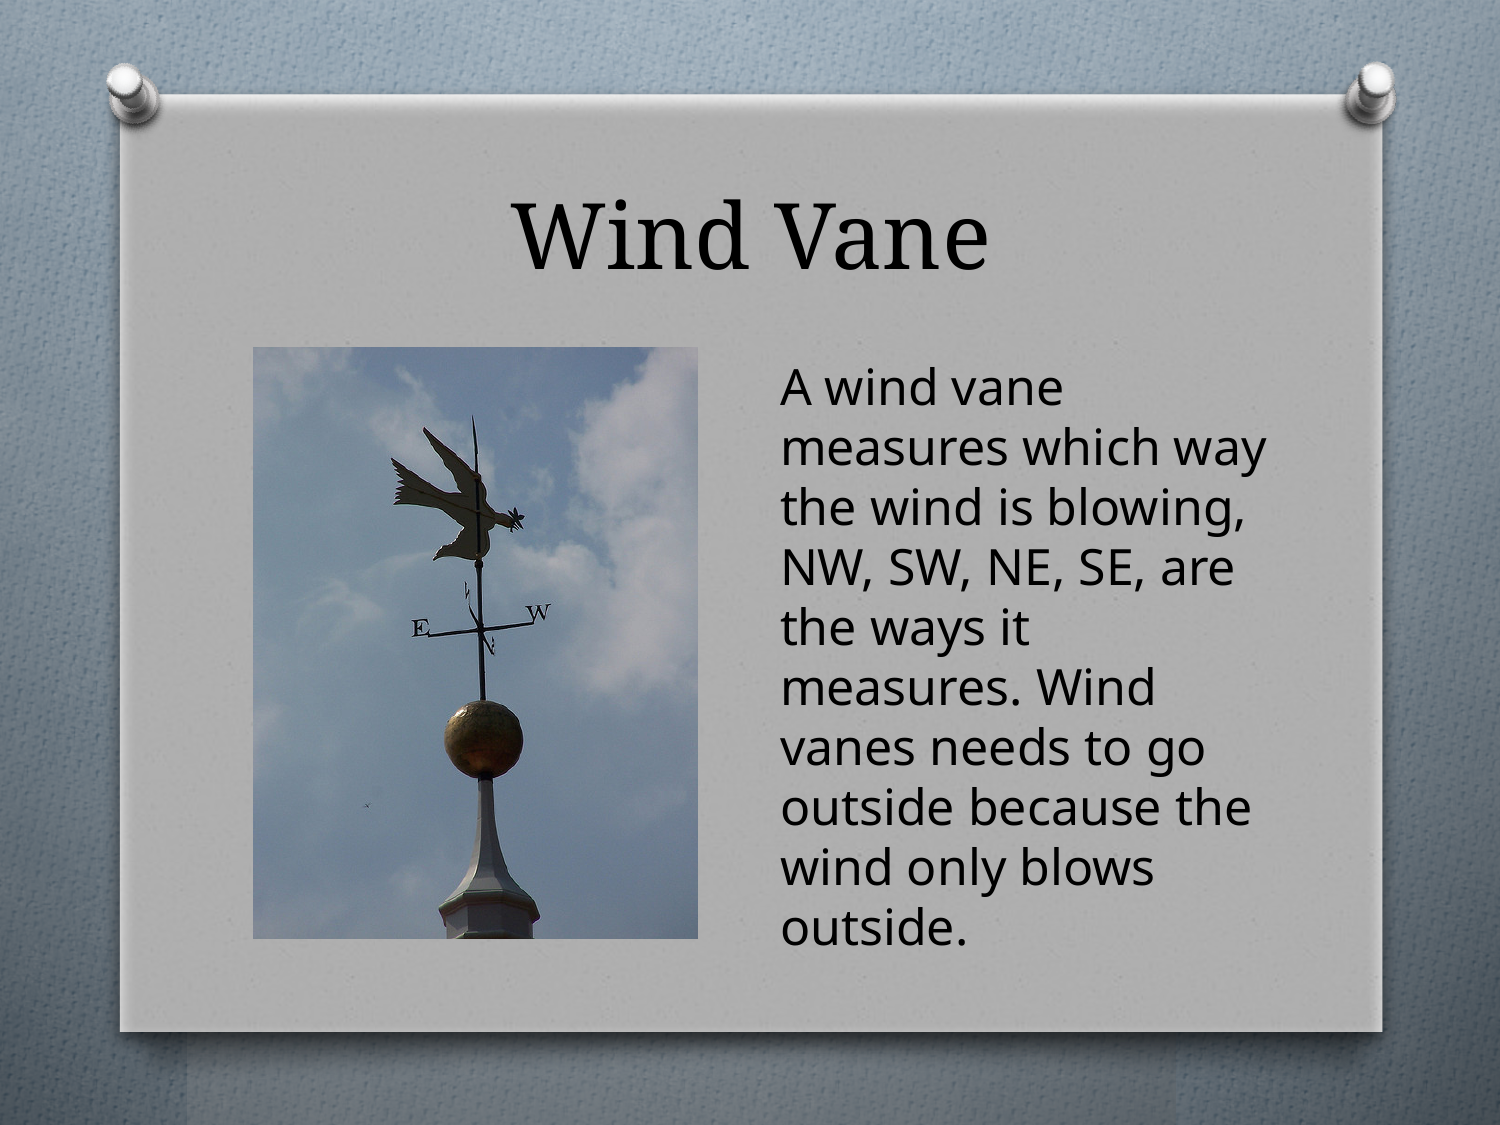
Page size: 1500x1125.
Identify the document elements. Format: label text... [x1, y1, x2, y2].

title Wind Vane [179, 134, 1323, 332]
list A wind vane measures which way the wind is blowing, NW, SW, NE, SE, are the ways it measures. Wind vanes needs to go outside because the wind only blows outside. [765, 347, 1290, 939]
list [253, 347, 698, 940]
picture [75, 29, 198, 153]
picture [1317, 35, 1439, 156]
